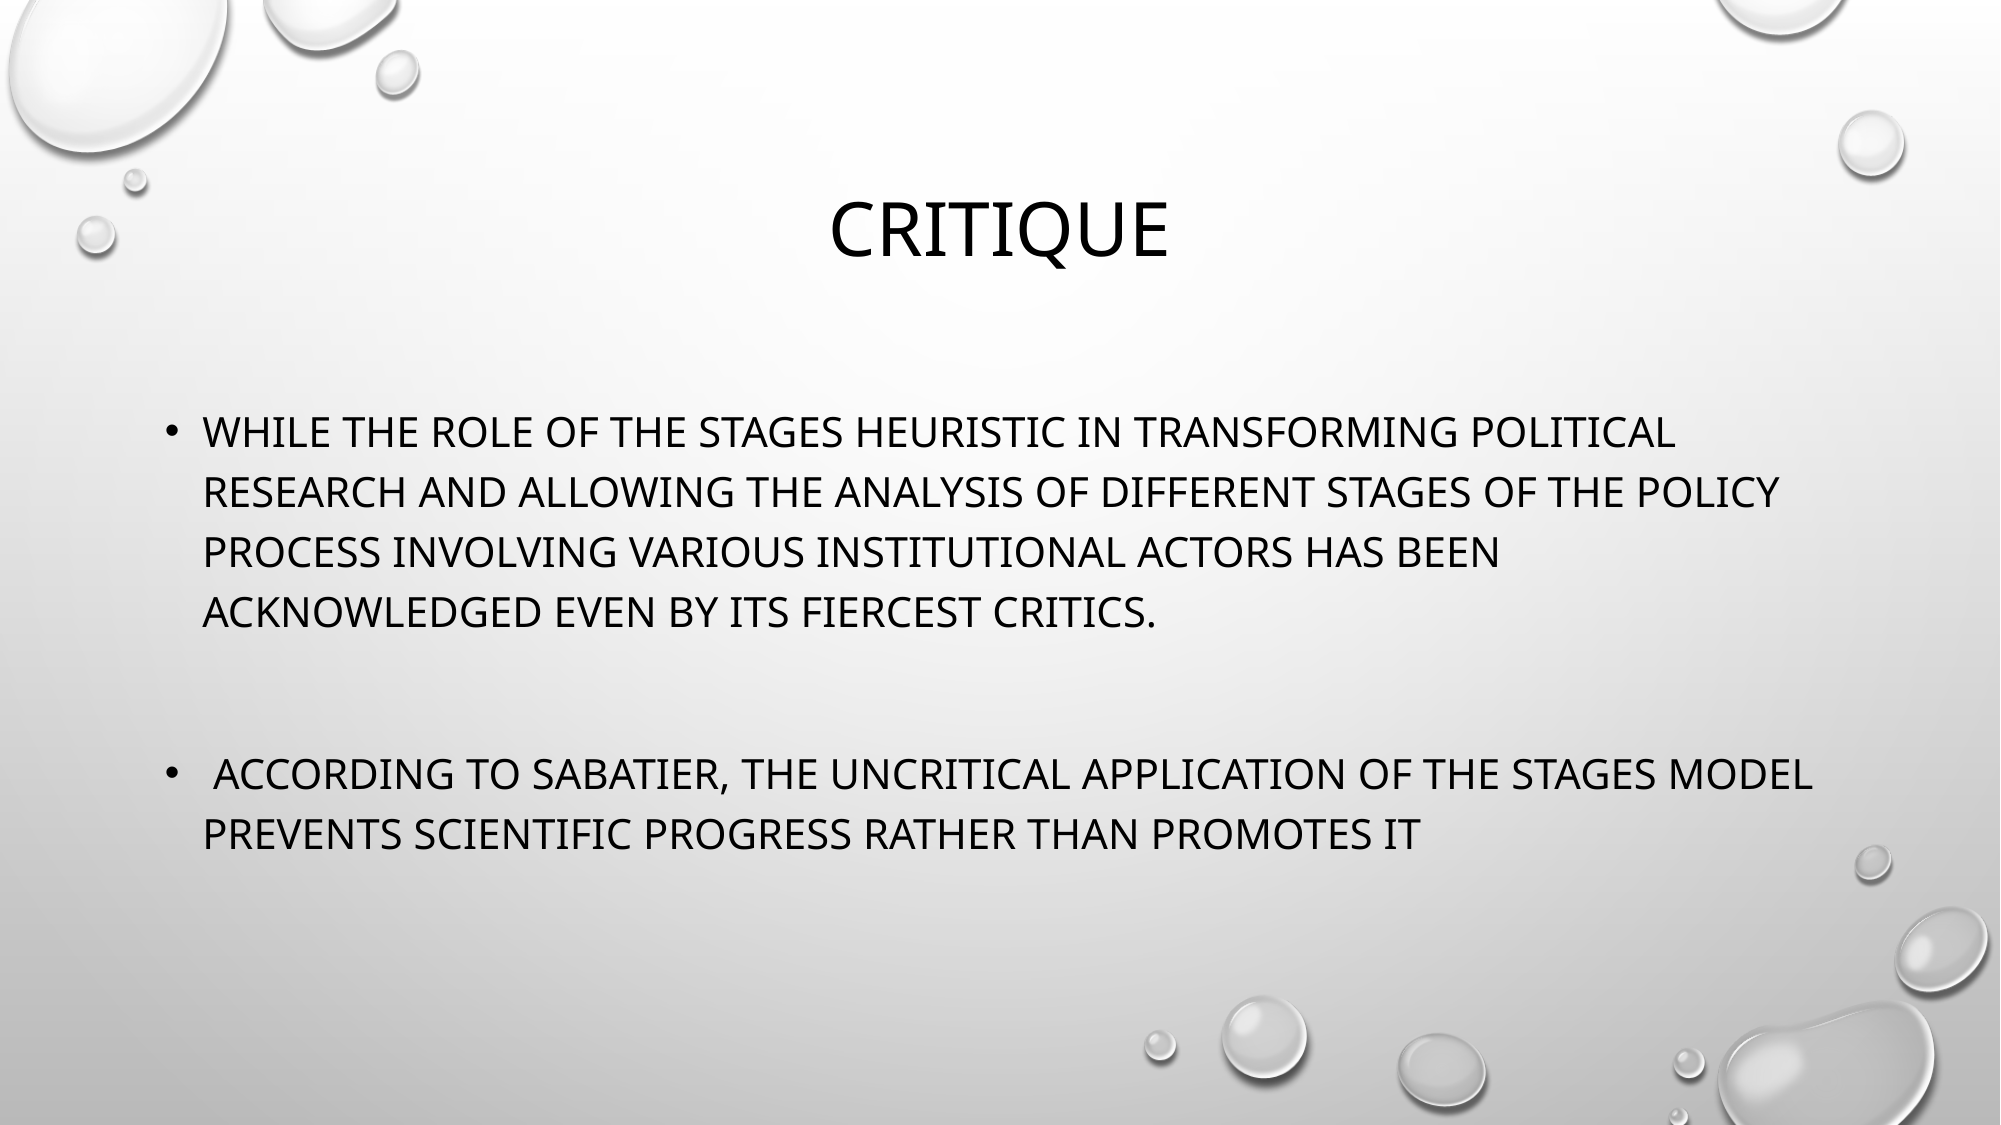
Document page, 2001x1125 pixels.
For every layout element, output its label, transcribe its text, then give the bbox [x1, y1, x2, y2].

picture [0, 0, 2000, 1125]
title critique [149, 101, 1851, 364]
list While the role of the stages heuristic in transforming political research and allowing the analysis of different stages of the policy process involving various institutional actors has been acknowledged even by its fiercest critics. According to Sabatier, the uncritical application of the stages model prevents scientific progress rather than promotes it [149, 388, 1850, 950]
